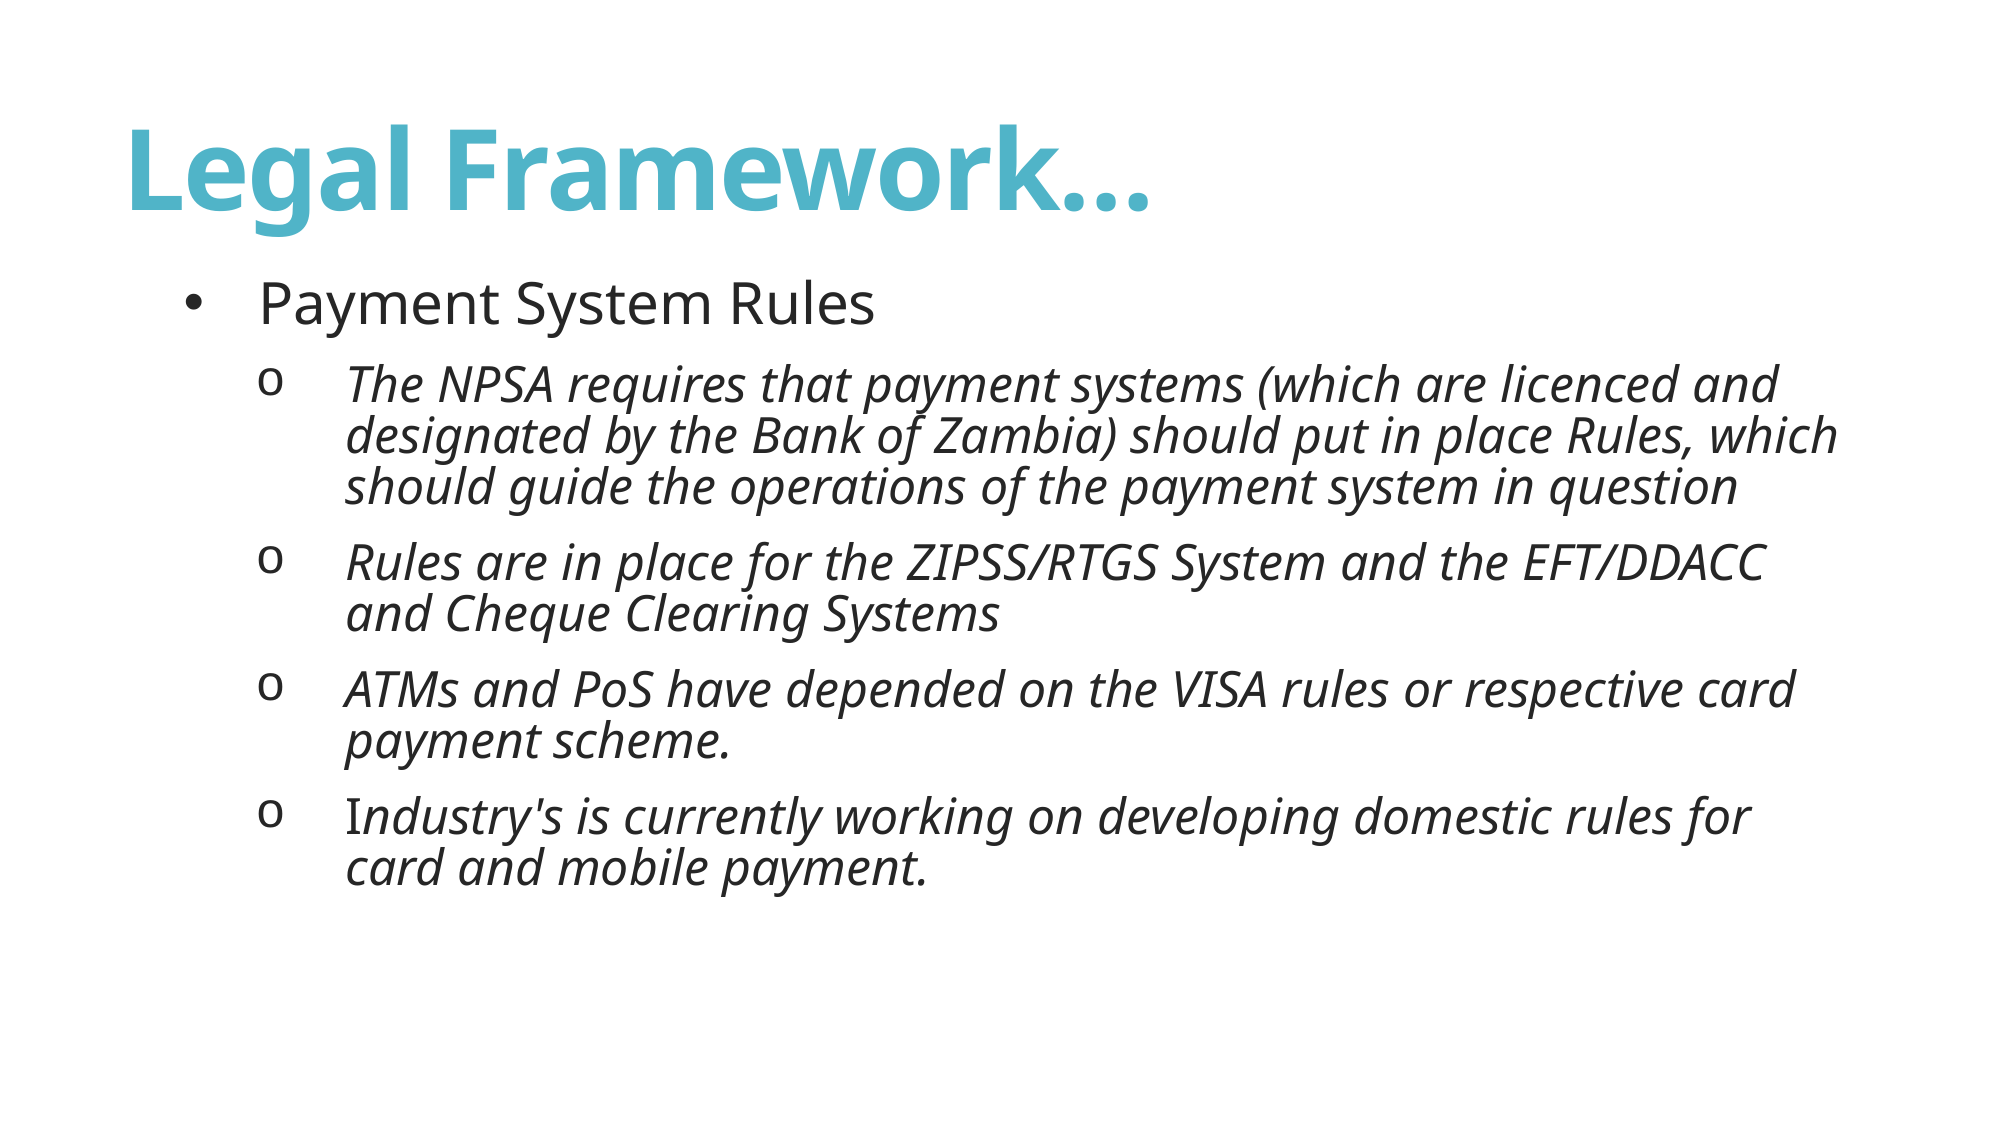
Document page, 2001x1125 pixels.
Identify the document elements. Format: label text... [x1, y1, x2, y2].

list Payment System Rules The NPSA requires that payment systems (which are licenced and designated by the Bank of Zambia) should put in place Rules, which should guide the operations of the payment system in question Rules are in place for the ZIPSS/RTGS System and the EFT/DDACC and Cheque Clearing Systems ATMs and PoS have depended on the VISA rules or respective card payment scheme. Industry's is currently working on developing domestic rules for card and mobile payment. [111, 269, 1876, 1003]
title Legal Framework… [107, 81, 1875, 270]
